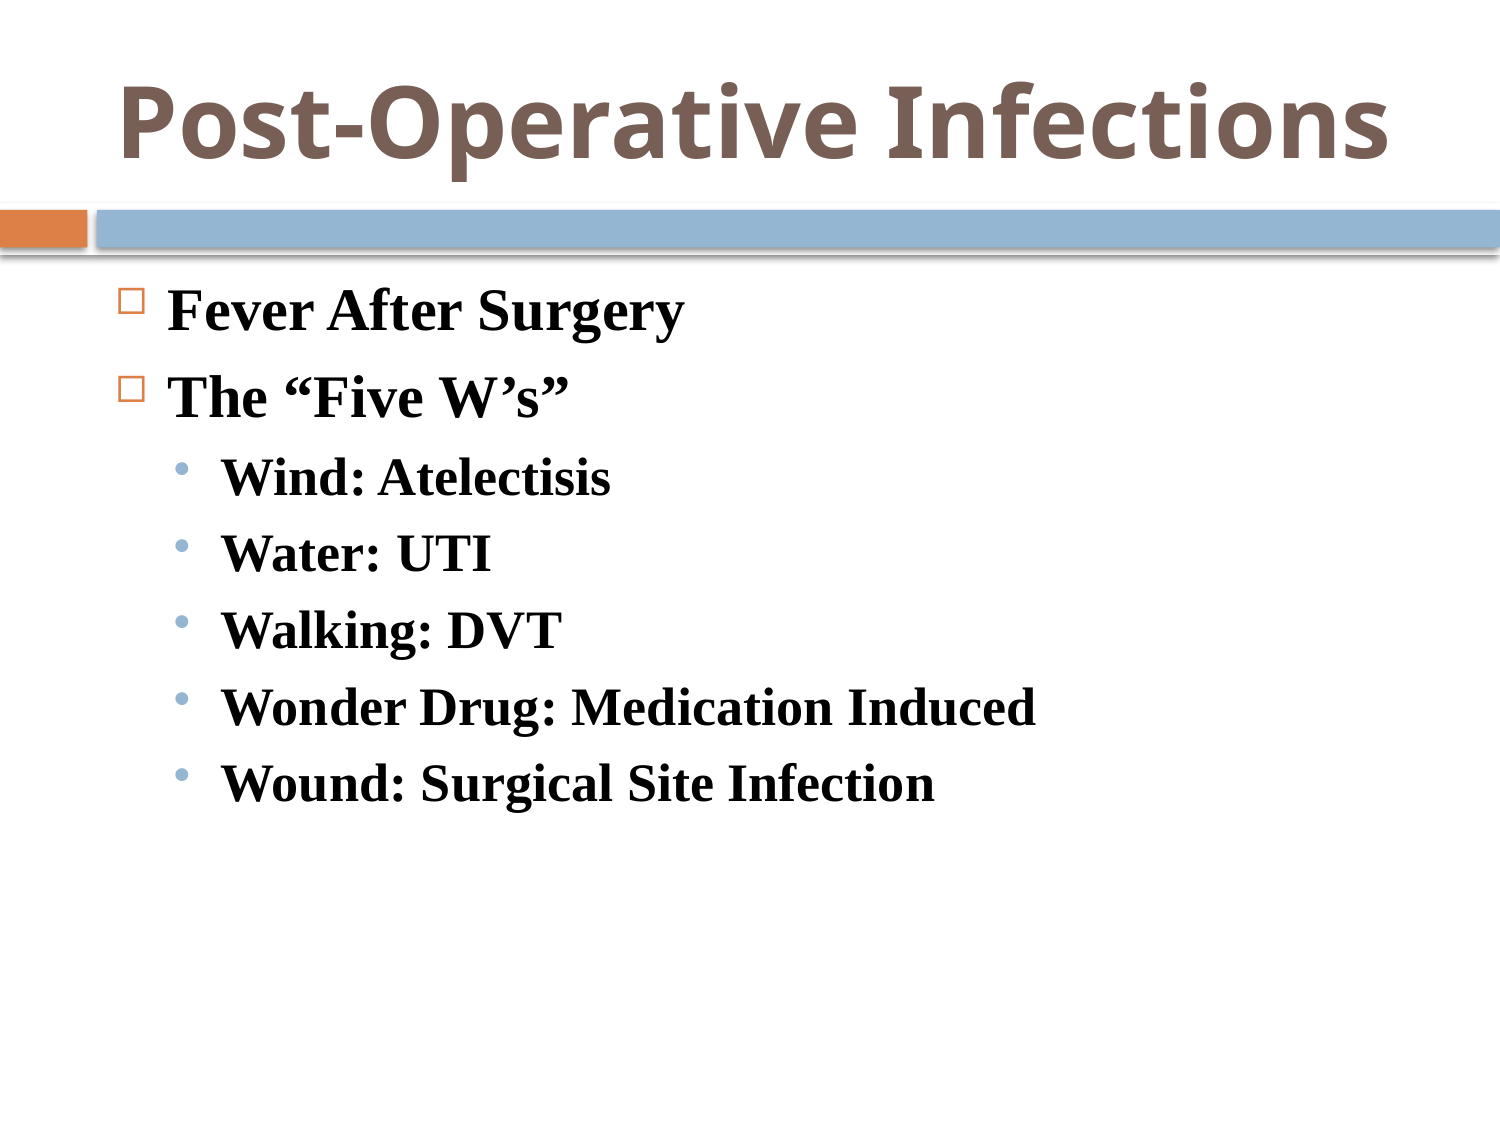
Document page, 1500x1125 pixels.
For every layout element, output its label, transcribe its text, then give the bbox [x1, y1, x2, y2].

title Post-Operative Infections [100, 37, 1439, 201]
list Fever After Surgery The “Five W’s” Wind: Atelectisis Water: UTI Walking: DVT Wonder Drug: Medication Induced Wound: Surgical Site Infection [100, 262, 1439, 1001]
